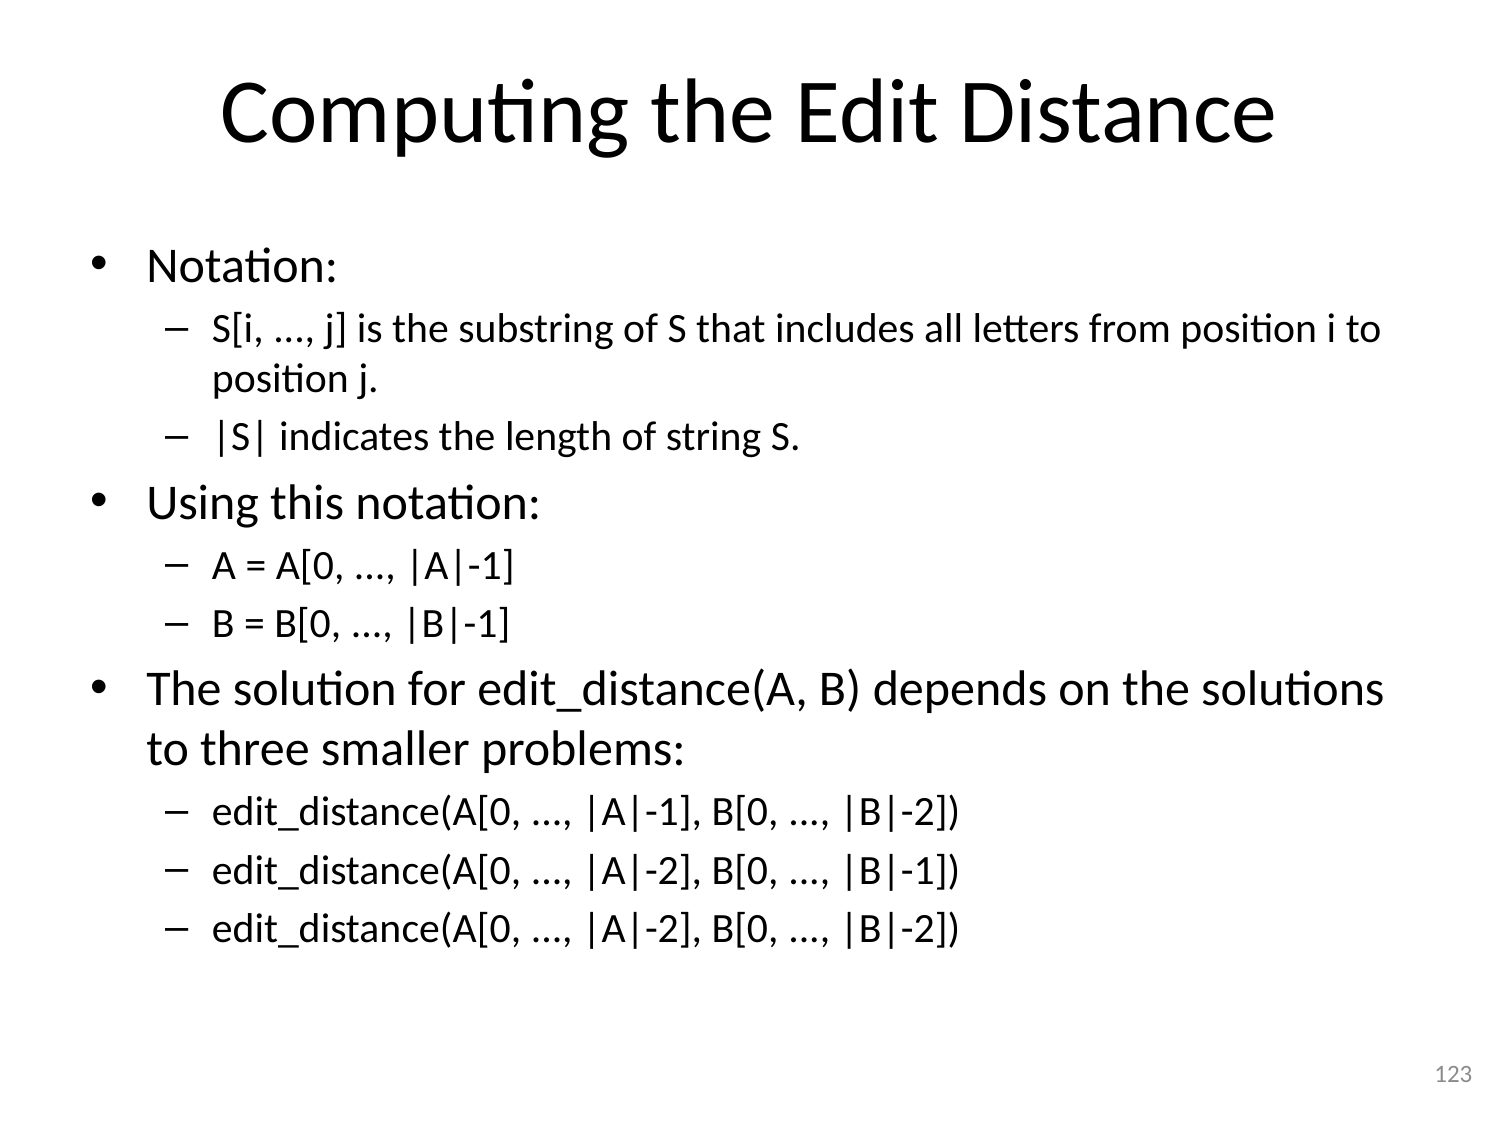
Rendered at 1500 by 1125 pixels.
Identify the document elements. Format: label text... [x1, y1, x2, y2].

slide_number 123 [1137, 1042, 1488, 1103]
list Notation: S[i, ..., j] is the substring of S that includes all letters from position i to position j. |S| indicates the length of string S. Using this notation: A = A[0, ..., |A|-1] B = B[0, ..., |B|-1] The solution for edit_distance(A, B) depends on the solutions to three smaller problems: edit_distance(A[0, ..., |A|-1], B[0, ..., |B|-2]) edit_distance(A[0, ..., |A|-2], B[0, ..., |B|-1]) edit_distance(A[0, ..., |A|-2], B[0, ..., |B|-2]) [75, 224, 1425, 1050]
title Computing the Edit Distance [75, 12, 1425, 200]
